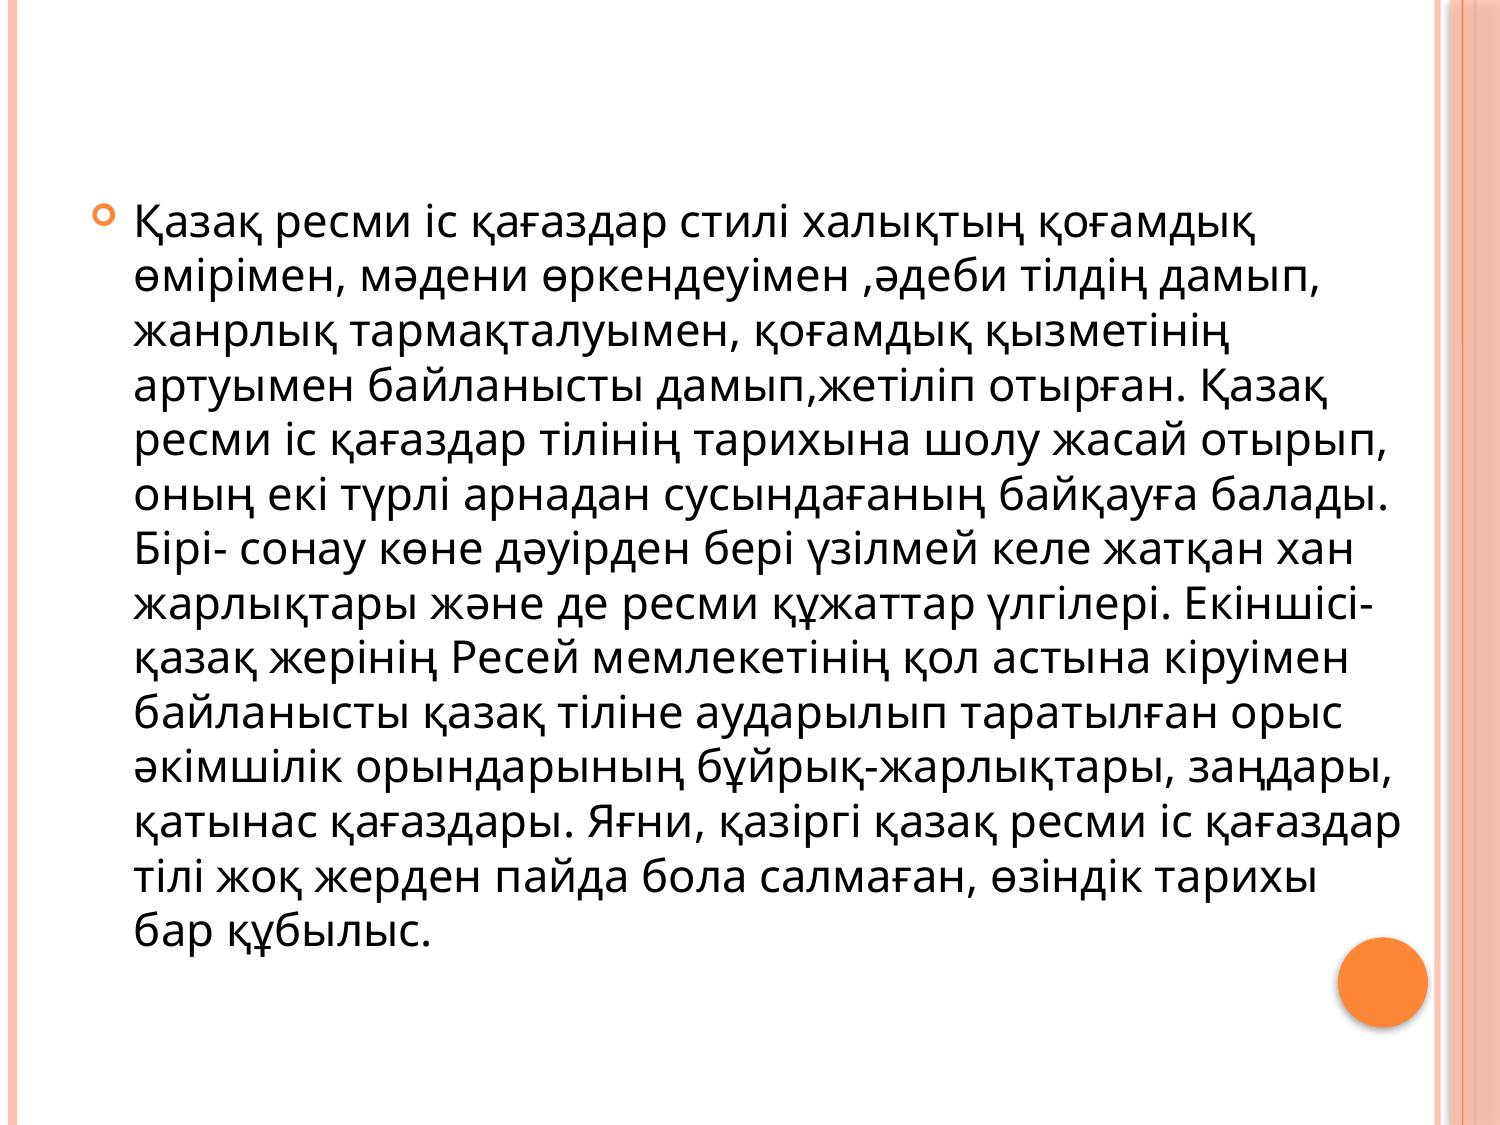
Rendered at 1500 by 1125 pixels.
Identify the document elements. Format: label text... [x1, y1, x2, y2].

list Қазақ ресми іс қағаздар стилі халықтың қоғамдық өмірімен, мәдени өркендеуімен ,әдеби тілдің дамып, жанрлық тармақталуымен, қоғамдық қызметінің артуымен байланысты дамып,жетіліп отырған. Қазақ ресми іс қағаздар тілінің тарихына шолу жасай отырып, оның екі түрлі арнадан сусындағаның байқауға балады. Бірі- сонау көне дәуірден бері үзілмей келе жатқан хан жарлықтары және де ресми құжаттар үлгілері. Екіншісі-қазақ жерінің Ресей мемлекетінің қол астына кіруімен байланысты қазақ тіліне аударылып таратылған орыс әкімшілік орындарының бұйрық-жарлықтары, заңдары, қатынас қағаздары. Яғни, қазіргі қазақ ресми іс қағаздар тілі жоқ жерден пайда бола салмаған, өзіндік тарихы бар құбылыс. [75, 184, 1425, 1005]
